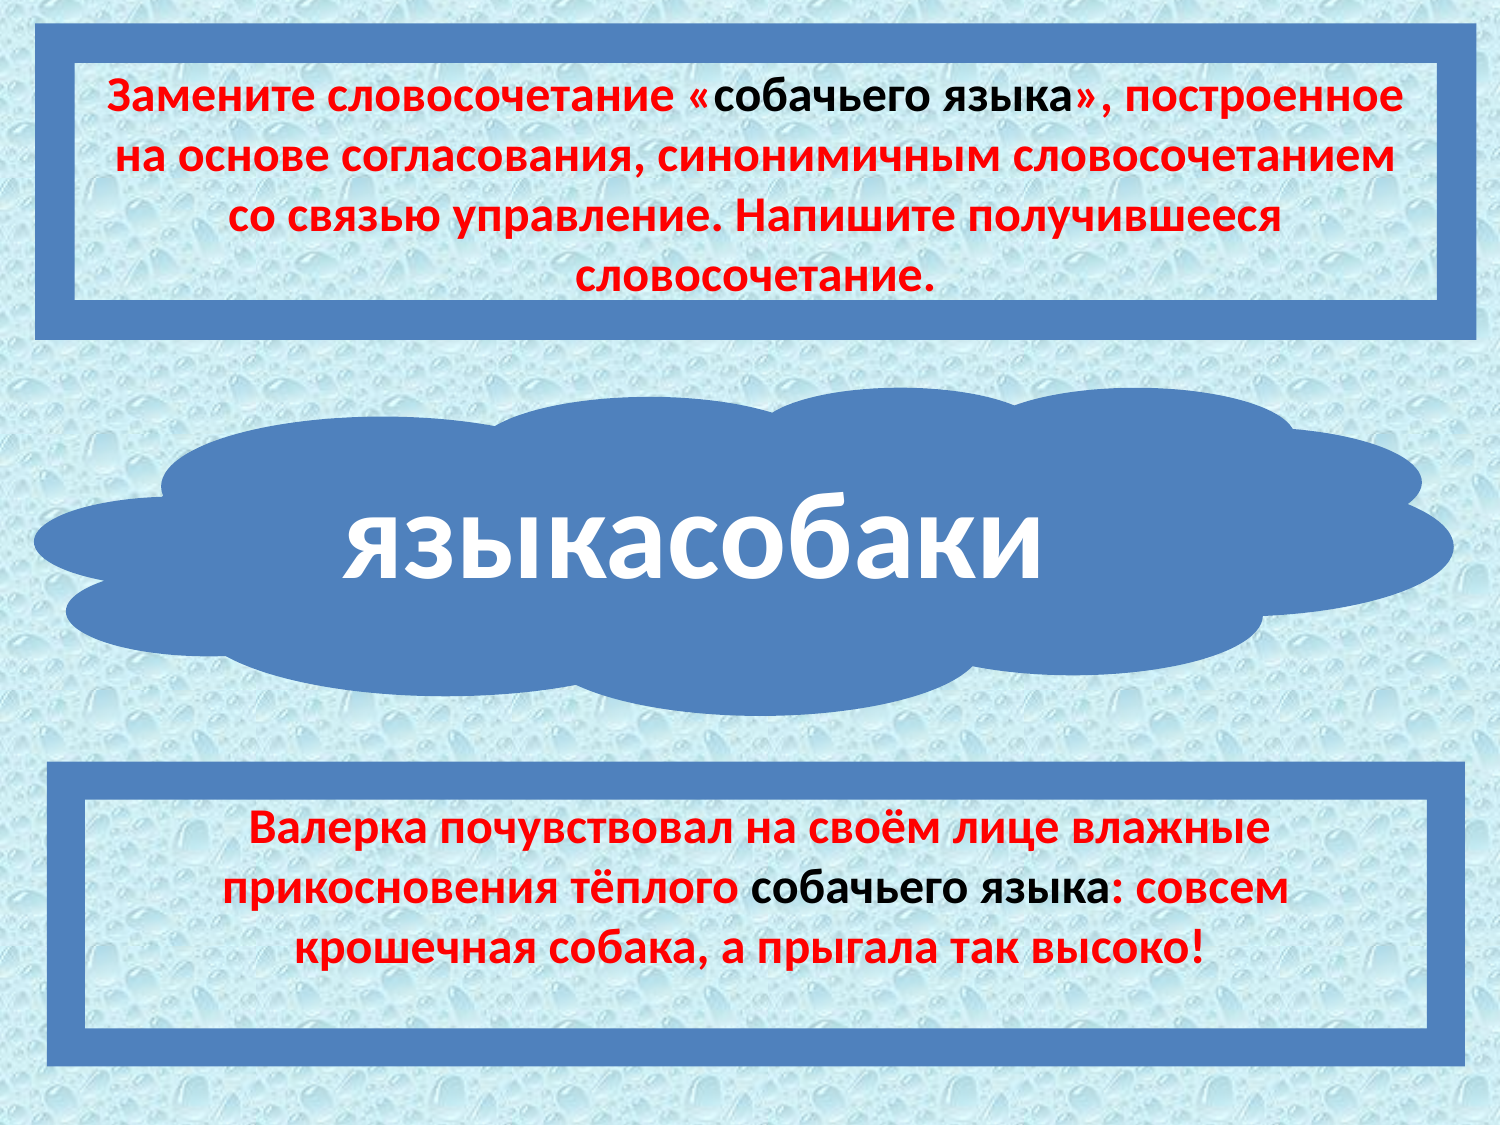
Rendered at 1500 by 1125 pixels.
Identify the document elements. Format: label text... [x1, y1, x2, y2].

text_box Замените словосочетание «собачьего языка», построенное на основе согласования, синонимичным словосочетанием со связью управление. Напишите получившееся словосочетание. [33, 21, 1479, 342]
text_box языкасобаки [31, 385, 1456, 719]
text_box Валерка почувствовал на своём лице влажные прикосновения тёплого собачьего языка: совсем крошечная собака, а прыгала так высоко! [45, 760, 1467, 1068]
